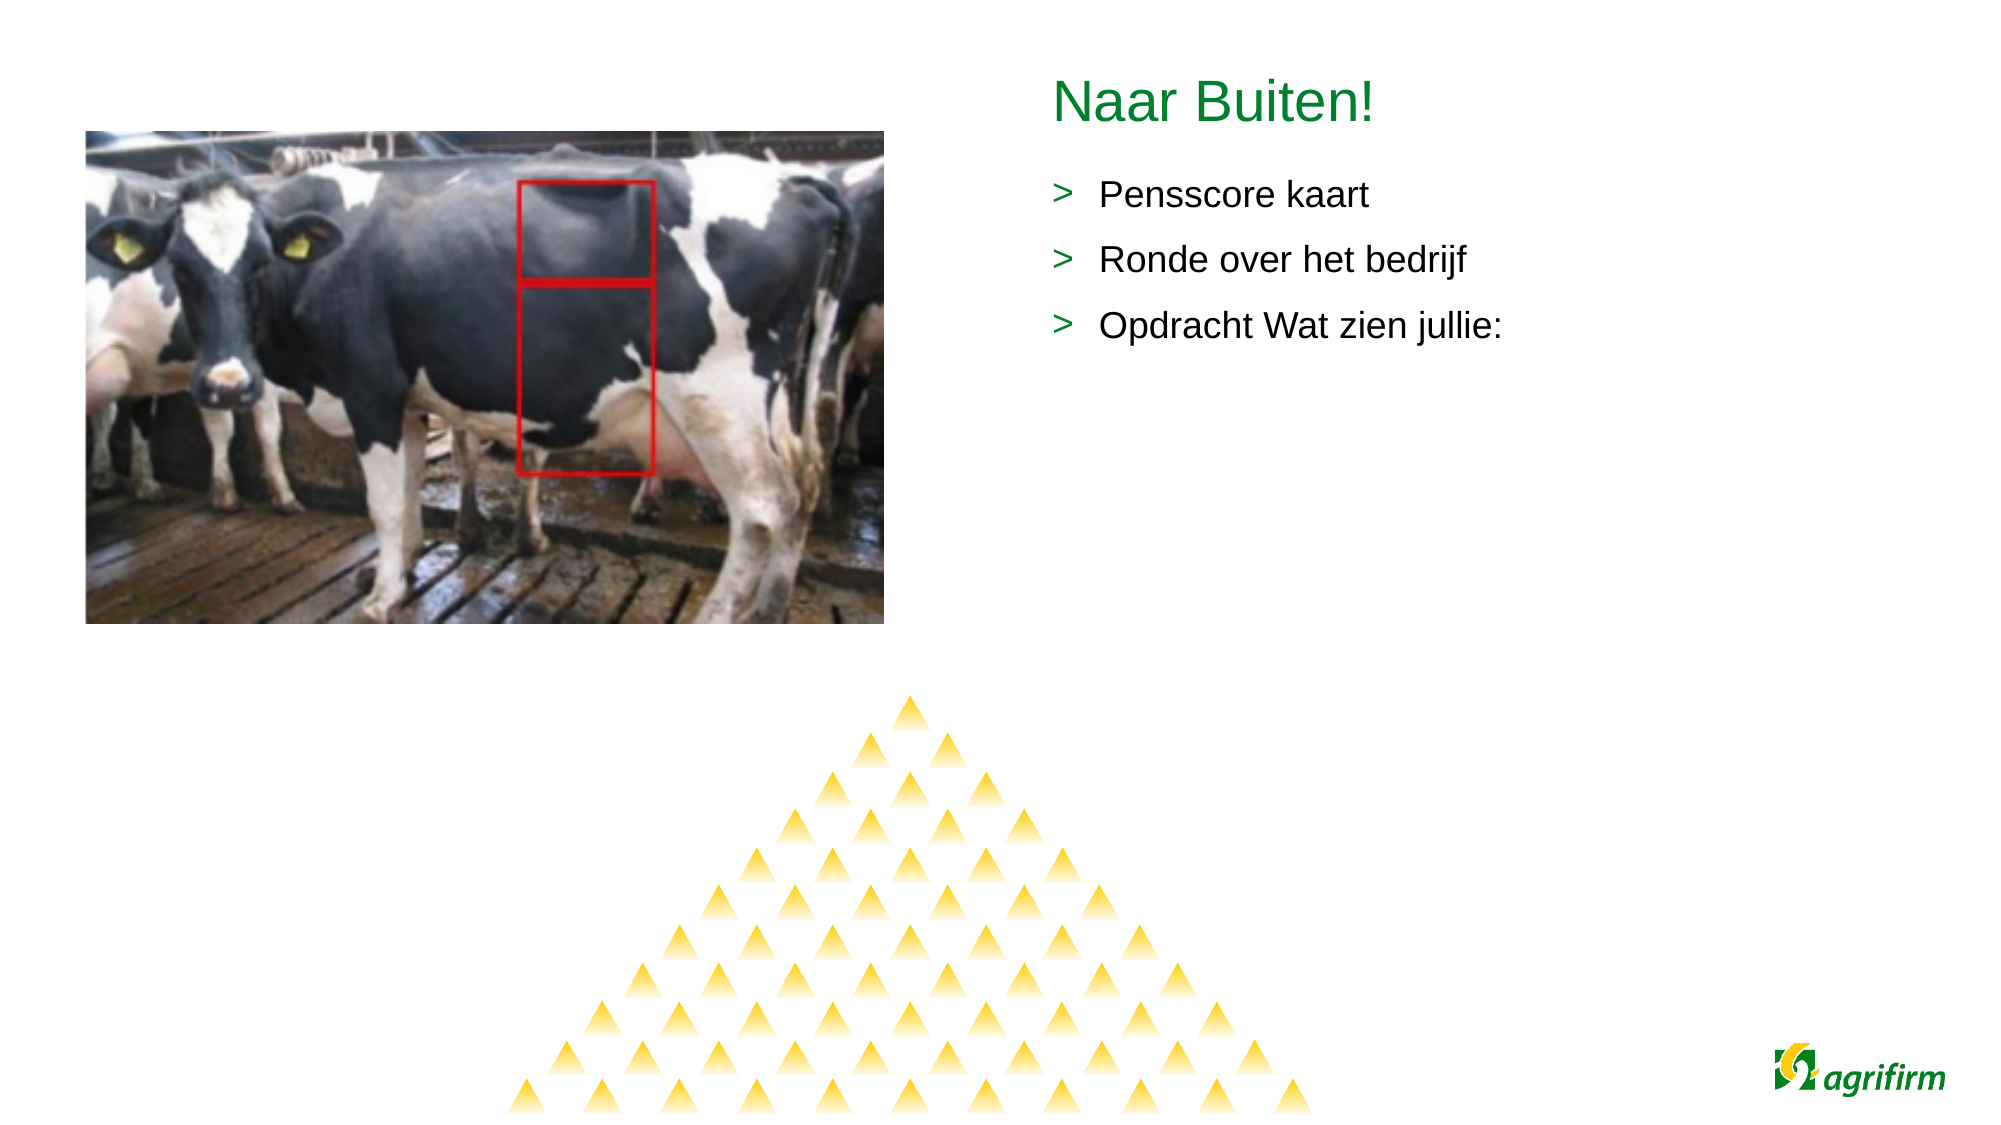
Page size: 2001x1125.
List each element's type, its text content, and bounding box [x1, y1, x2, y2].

list Pensscore kaart Ronde over het bedrijf Opdracht Wat zien jullie: [1052, 174, 1945, 1008]
title Naar Buiten! [1052, 54, 1945, 150]
picture [84, 131, 884, 624]
picture [1775, 1043, 1945, 1097]
